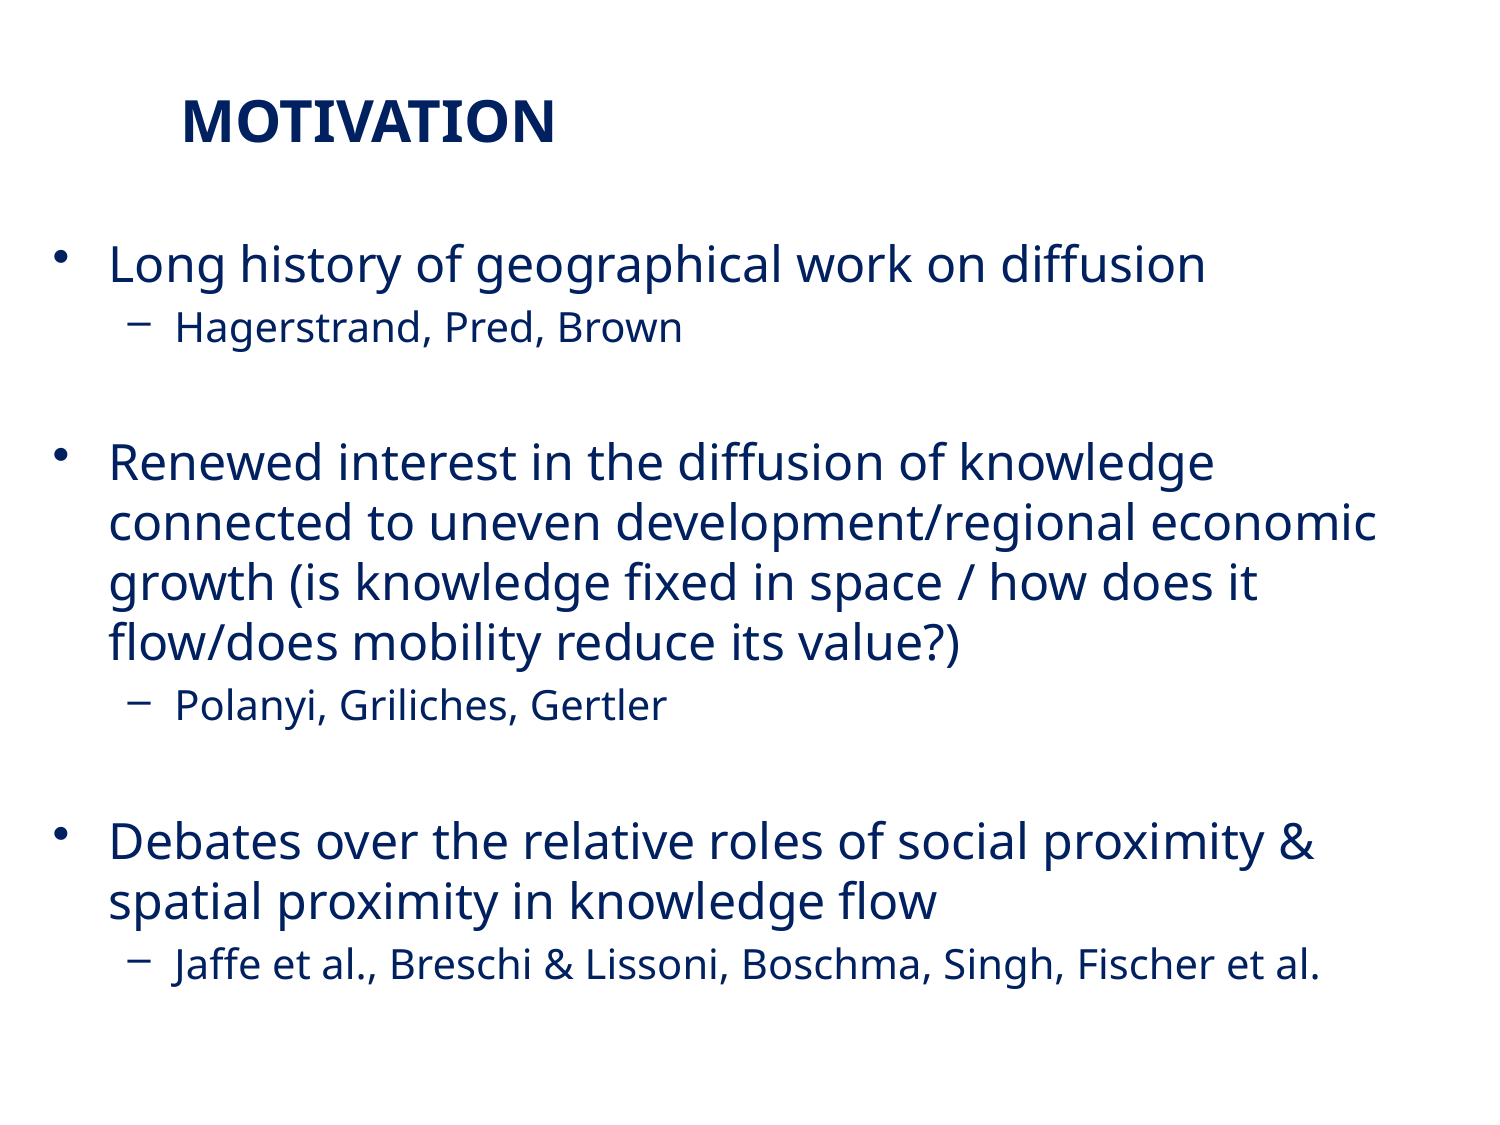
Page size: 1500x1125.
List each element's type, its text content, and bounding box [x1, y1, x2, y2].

list Long history of geographical work on diffusion Hagerstrand, Pred, Brown Renewed interest in the diffusion of knowledge connected to uneven development/regional economic growth (is knowledge fixed in space / how does it flow/does mobility reduce its value?) Polanyi, Griliches, Gertler Debates over the relative roles of social proximity & spatial proximity in knowledge flow Jaffe et al., Breschi & Lissoni, Boschma, Singh, Fischer et al. [37, 224, 1463, 1101]
title MOTIVATION [62, 49, 676, 188]
